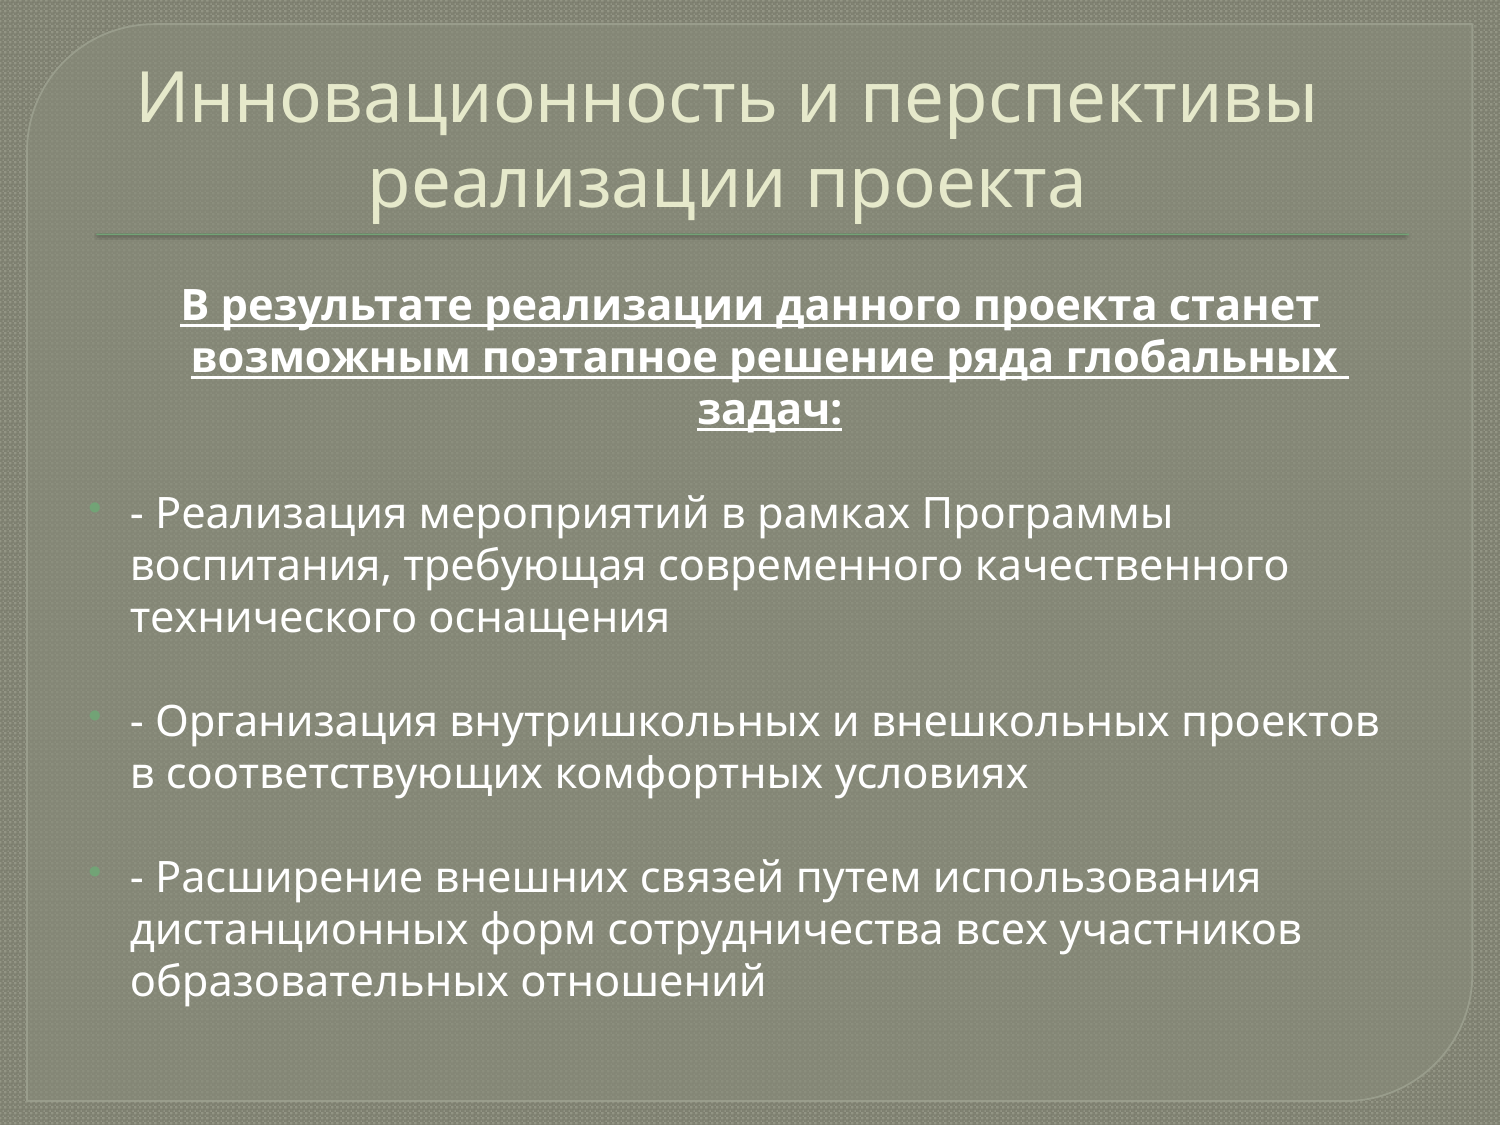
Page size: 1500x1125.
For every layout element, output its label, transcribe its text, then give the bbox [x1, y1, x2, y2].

list В результате реализации данного проекта станет возможным поэтапное решение ряда глобальных задач: - Реализация мероприятий в рамках Программы воспитания, требующая современного качественного технического оснащения - Организация внутришкольных и внешкольных проектов в соответствующих комфортных условиях - Расширение внешних связей путем использования дистанционных форм сотрудничества всех участников образовательных отношений [75, 270, 1425, 1013]
title Инновационность и перспективы реализации проекта [23, 41, 1425, 230]
